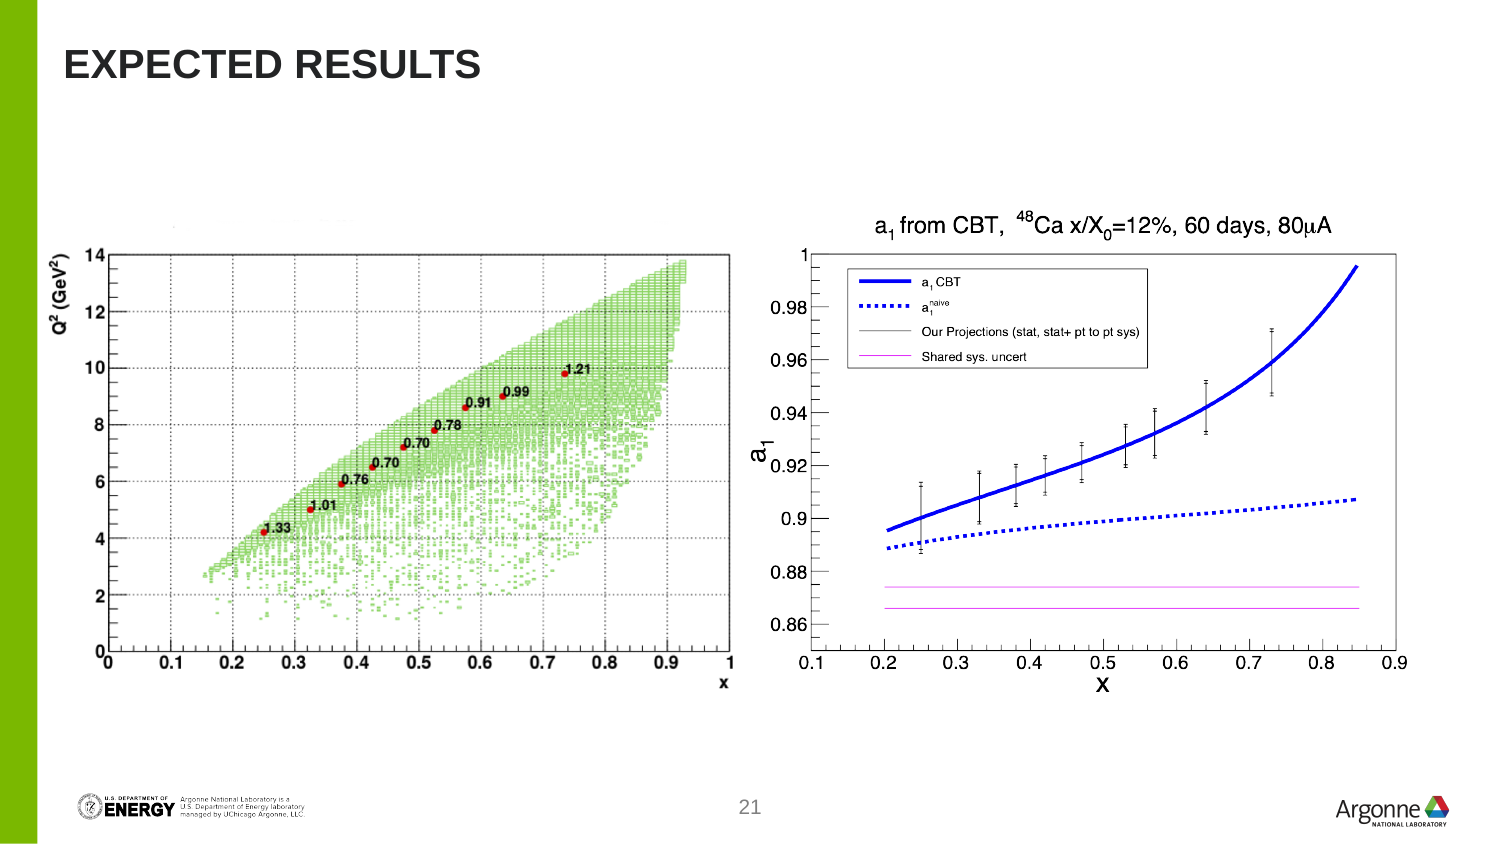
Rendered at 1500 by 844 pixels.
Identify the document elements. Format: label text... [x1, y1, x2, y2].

picture [75, 791, 308, 822]
picture [1330, 787, 1458, 834]
title Expected Results [63, 24, 1437, 88]
picture [31, 205, 1469, 700]
slide_number 21 [712, 796, 788, 819]
